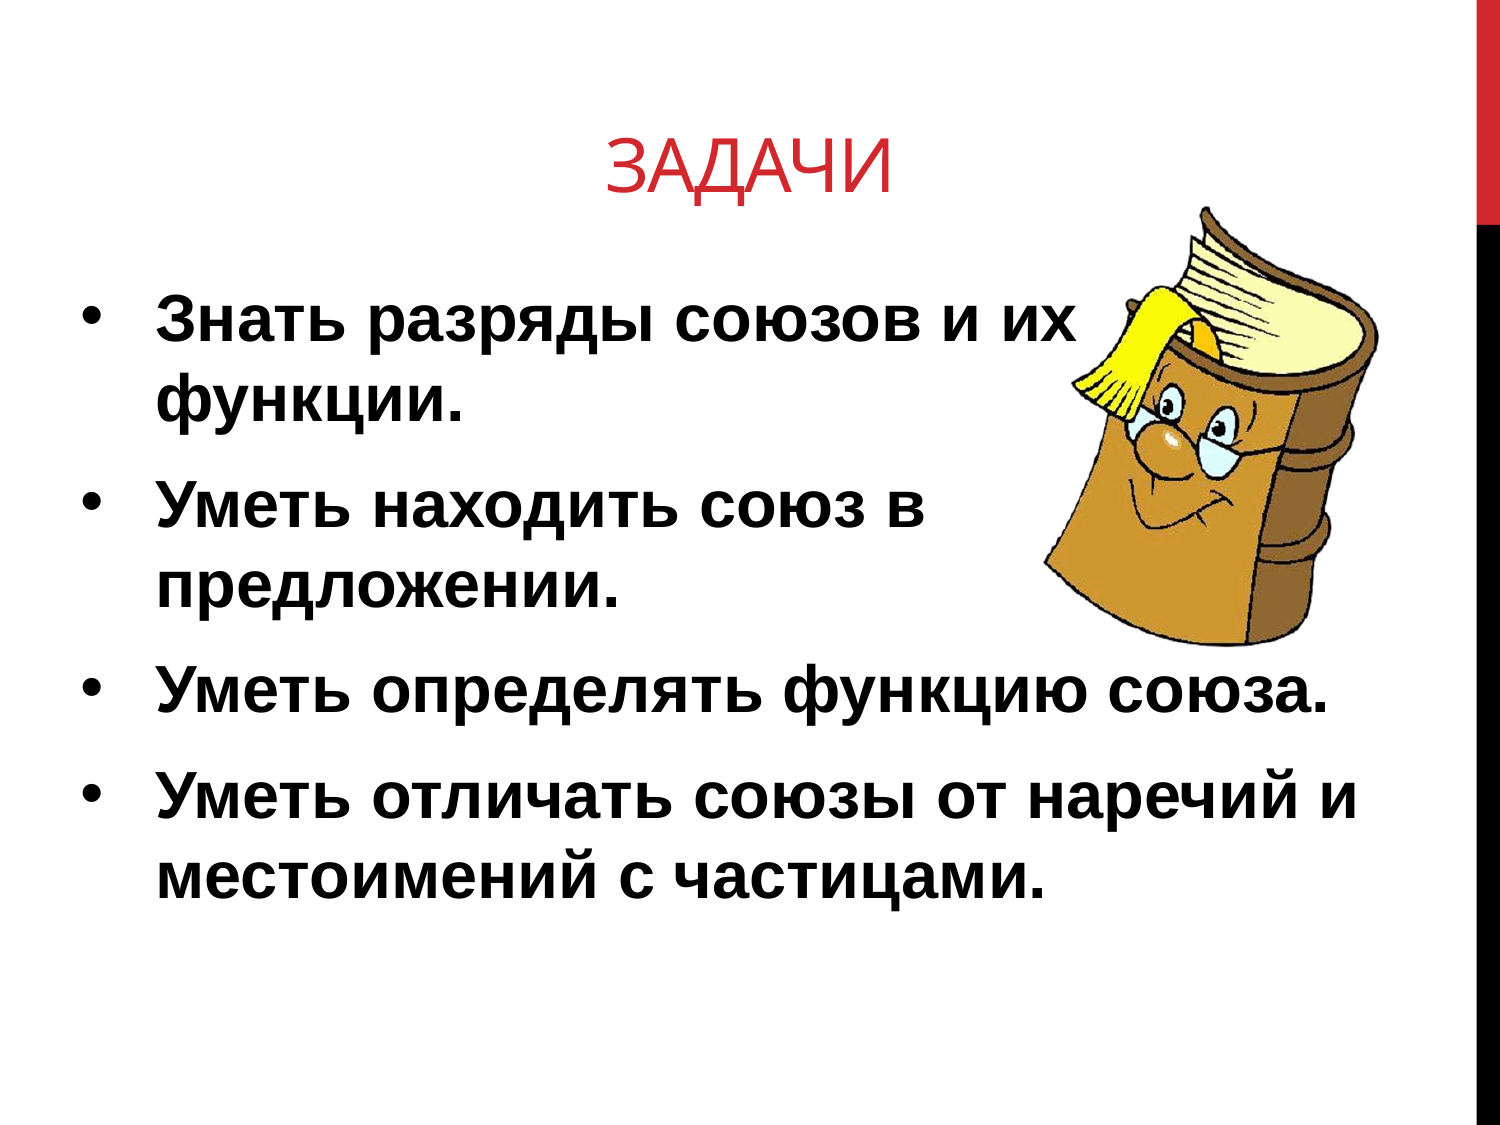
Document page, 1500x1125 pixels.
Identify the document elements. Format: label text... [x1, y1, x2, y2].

picture [1032, 195, 1389, 659]
title Задачи [100, 78, 1402, 215]
list Знать разряды союзов и их функции. Уметь находить союз в предложении. Уметь определять функцию союза. Уметь отличать союзы от наречий и местоимений с частицами. [64, 267, 1412, 728]
